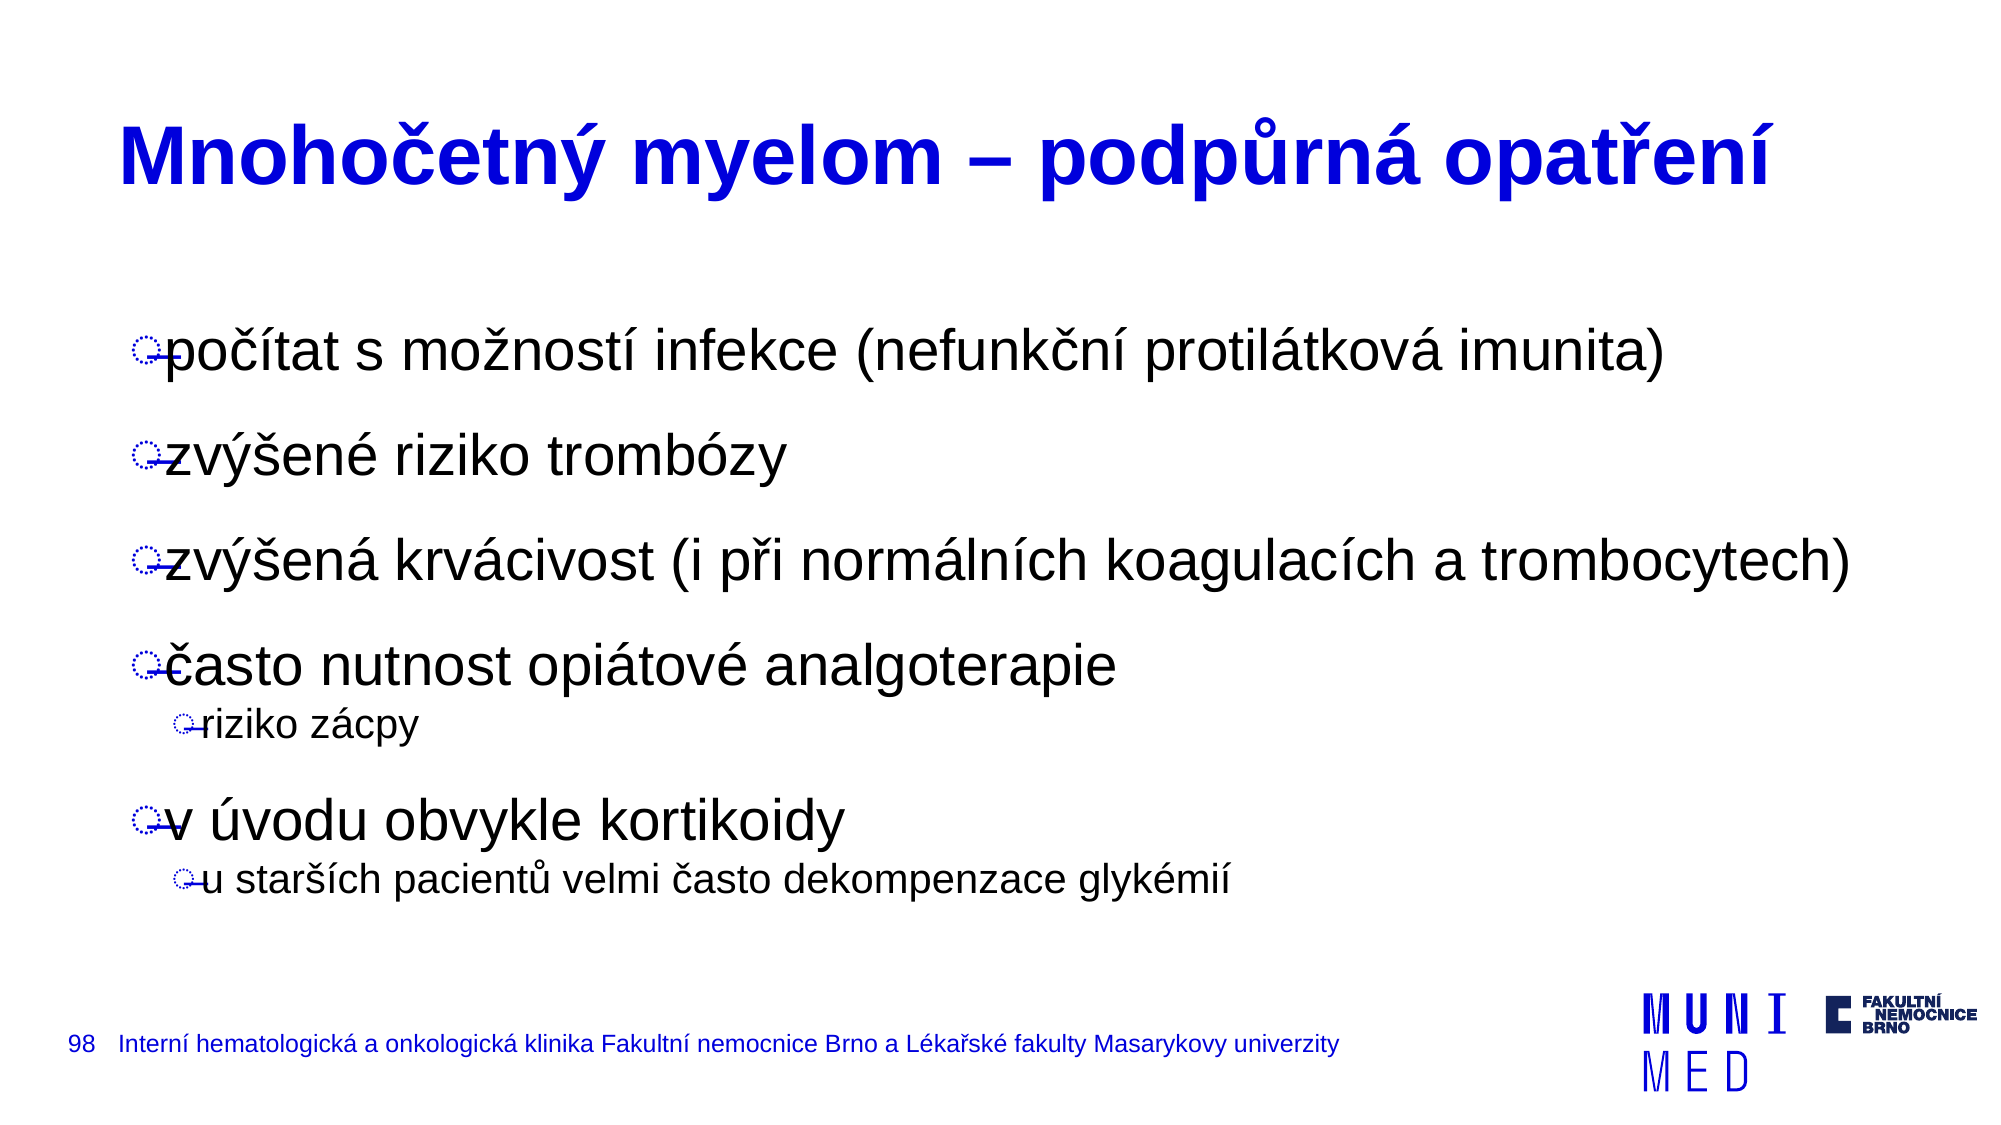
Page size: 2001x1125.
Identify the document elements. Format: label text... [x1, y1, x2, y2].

footer Interní hematologická a onkologická klinika Fakultní nemocnice Brno a Lékařské fakulty Masarykovy univerzity [118, 1021, 1418, 1063]
list počítat s možností infekce (nefunkční protilátková imunita) zvýšené riziko trombózy zvýšená krvácivost (i při normálních koagulacích a trombocytech) často nutnost opiátové analgoterapie riziko zácpy v úvodu obvykle kortikoidy u starších pacientů velmi často dekompenzace glykémií [118, 277, 1883, 957]
title Mnohočetný myelom – podpůrná opatření [118, 118, 1883, 193]
slide_number 98 [67, 1021, 110, 1063]
